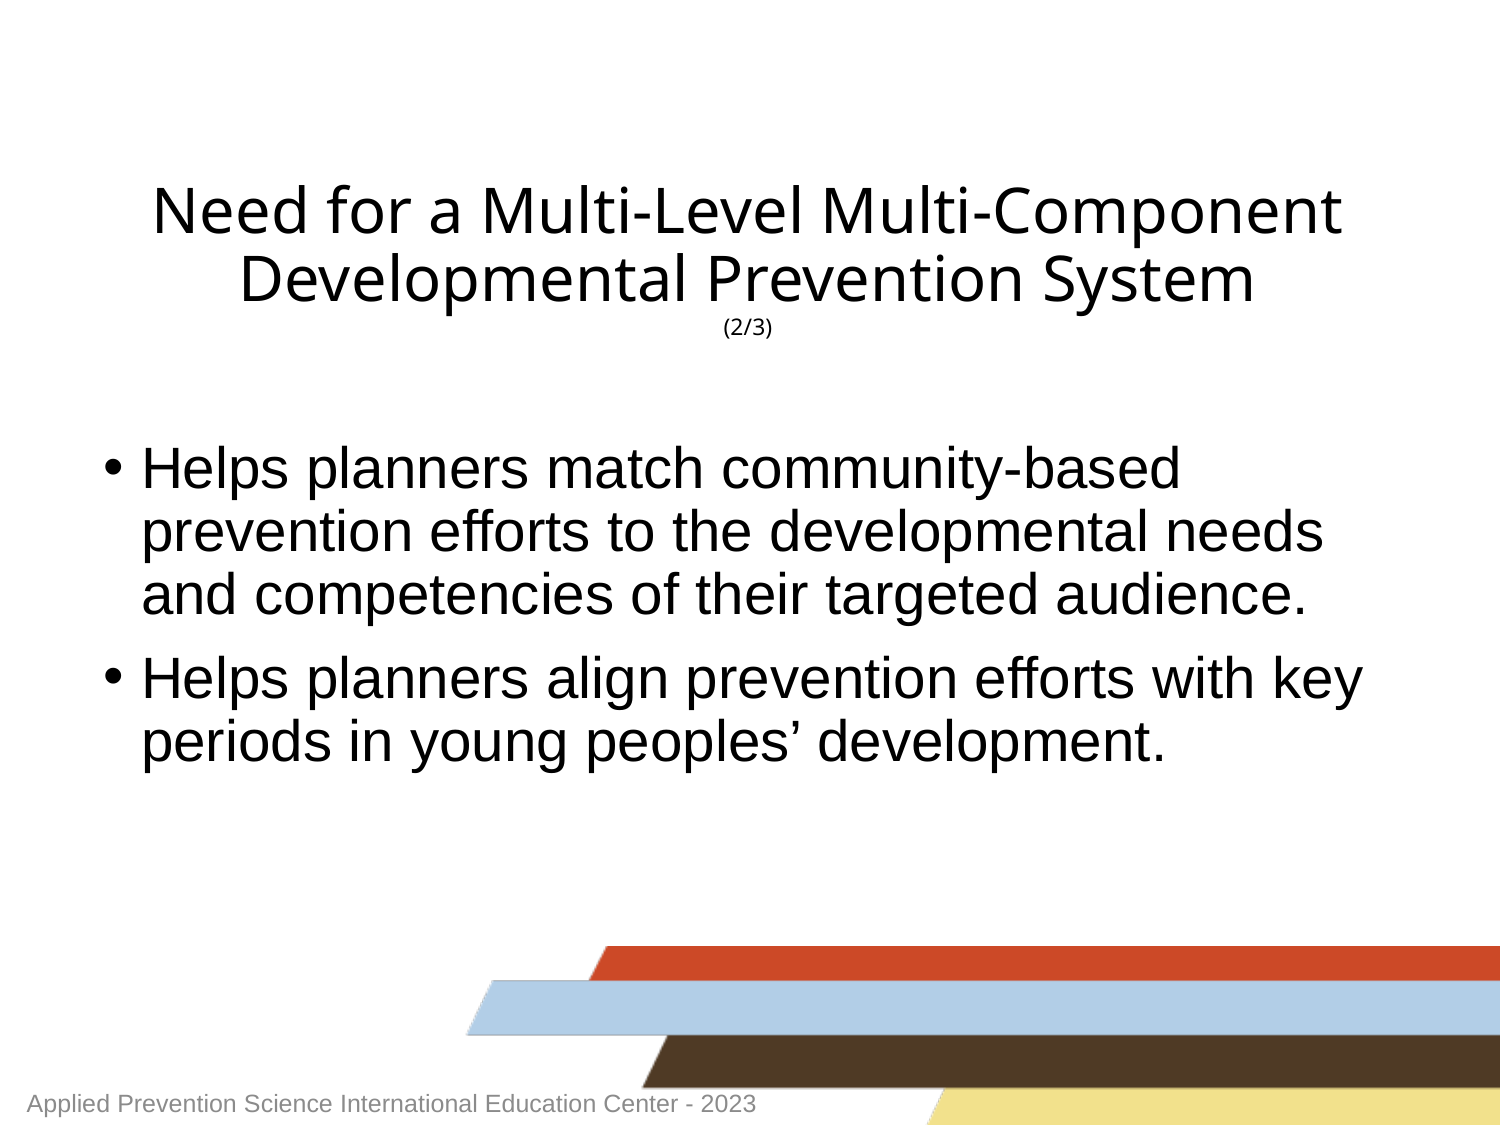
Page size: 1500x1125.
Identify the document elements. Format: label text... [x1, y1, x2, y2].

picture [414, 946, 1500, 1125]
title Need for a Multi-Level Multi-Component Developmental Prevention System (2/3) [88, 149, 1408, 370]
list Helps planners match community-based prevention efforts to the developmental needs and competencies of their targeted audience. Helps planners align prevention efforts with key periods in young peoples’ development. [88, 430, 1439, 902]
footer Applied Prevention Science International Education Center - 2023 [0, 1072, 414, 1125]
